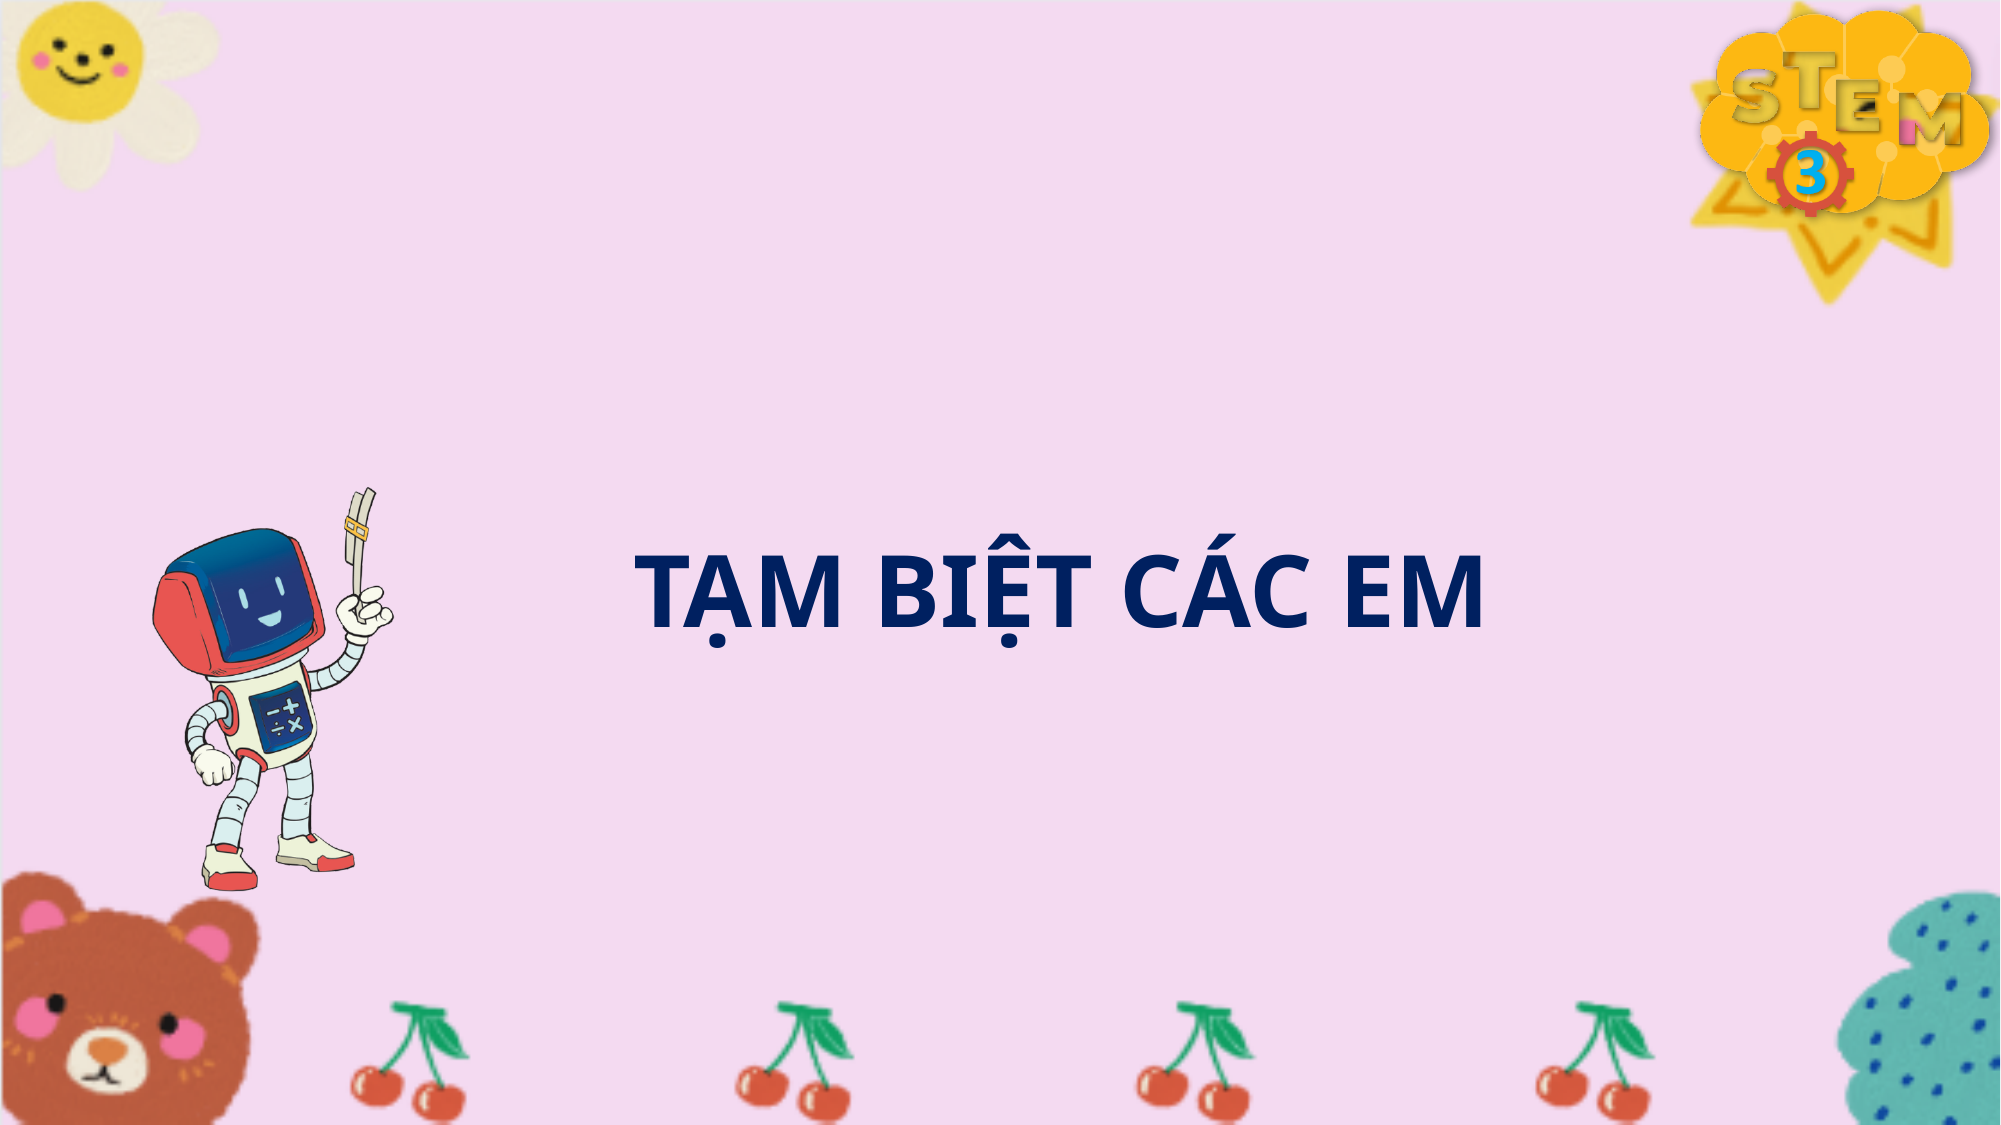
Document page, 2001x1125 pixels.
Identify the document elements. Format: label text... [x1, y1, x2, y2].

picture [0, 0, 2001, 1125]
text_box TẠM BIỆT CÁC EM [618, 520, 1580, 655]
